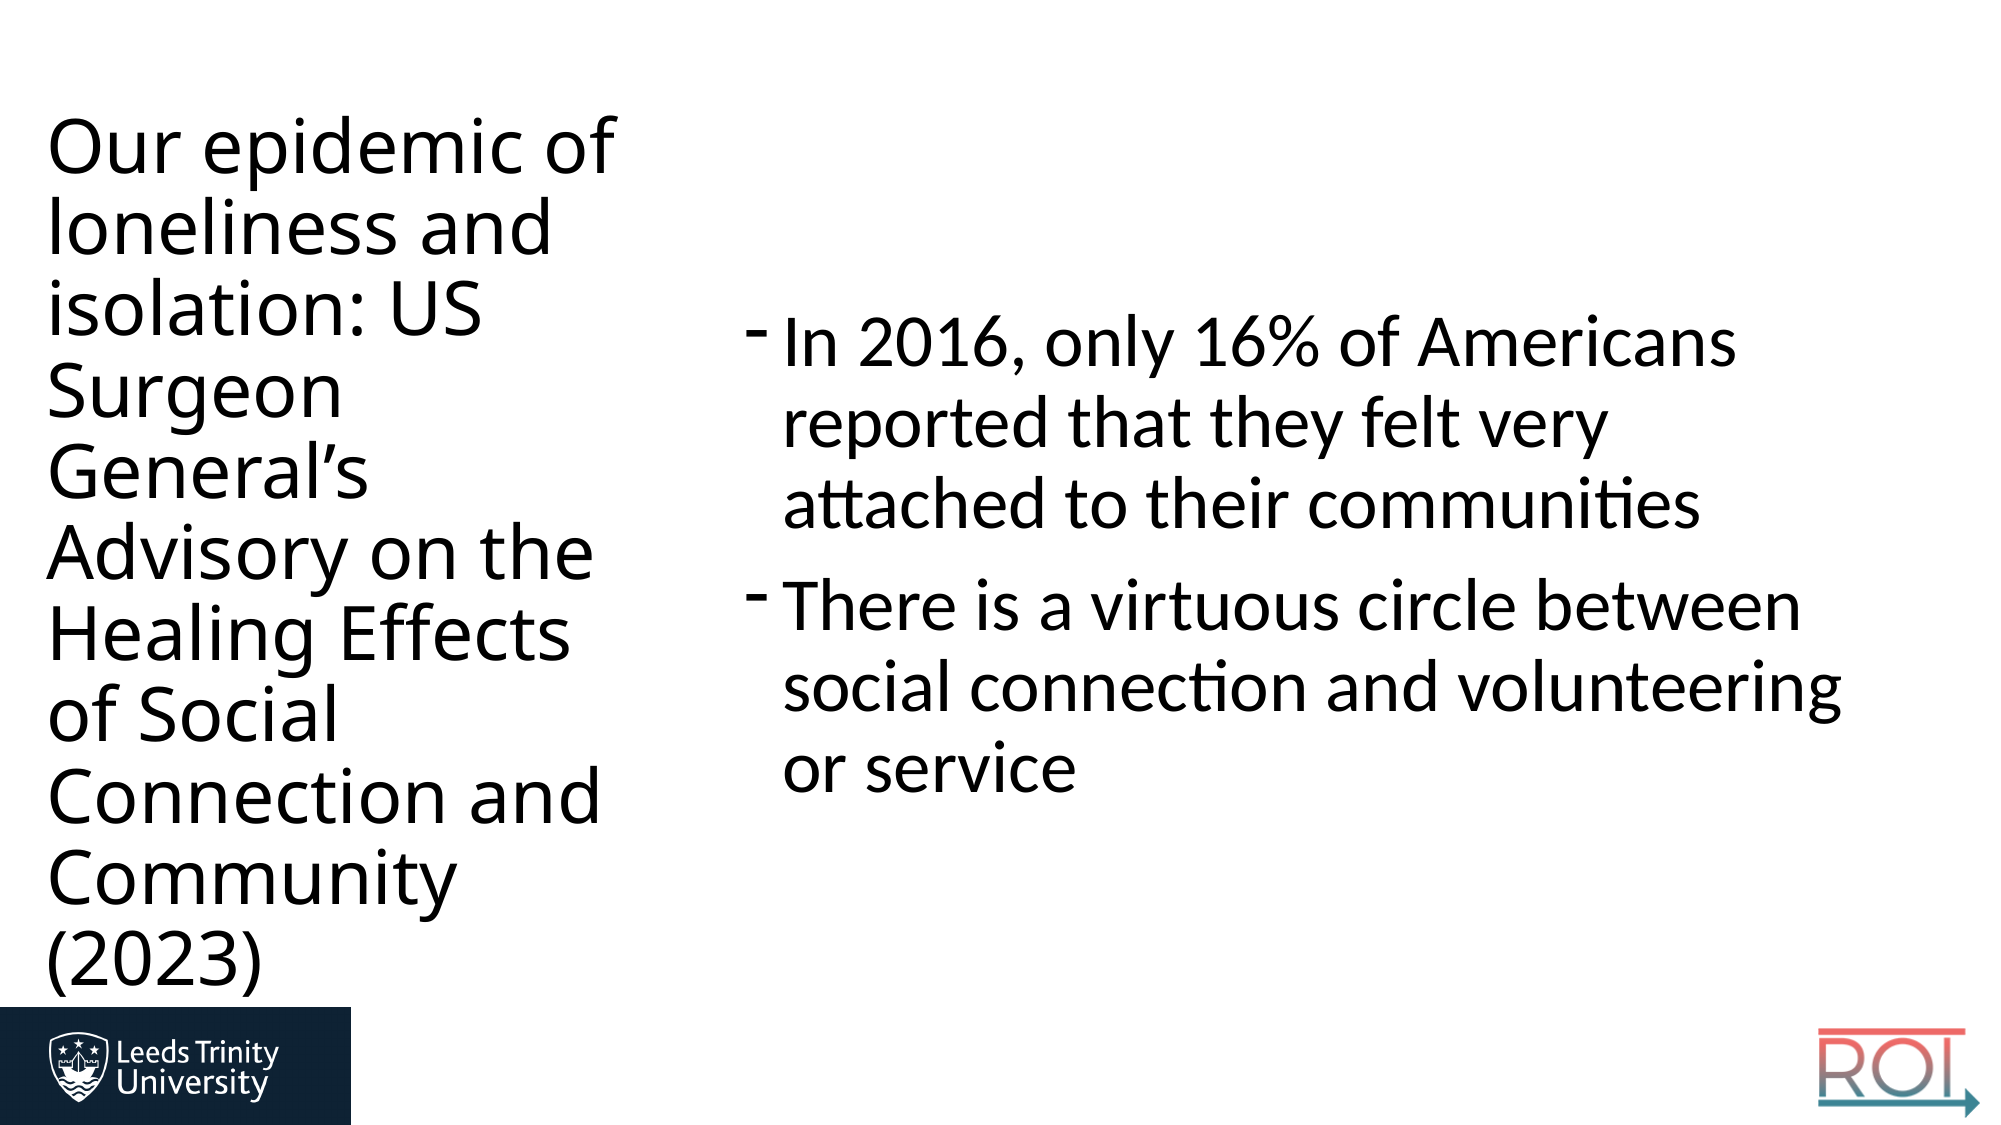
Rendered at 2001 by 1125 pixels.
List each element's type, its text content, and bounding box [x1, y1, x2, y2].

title Our epidemic of loneliness and isolation: US Surgeon General’s Advisory on the Healing Effects of Social Connection and Community (2023) [31, 97, 661, 1014]
picture [1818, 1028, 1980, 1118]
list In 2016, only 16% of Americans reported that they felt very attached to their communities There is a virtuous circle between social connection and volunteering or service [729, 97, 1863, 1014]
picture [0, 1007, 351, 1125]
